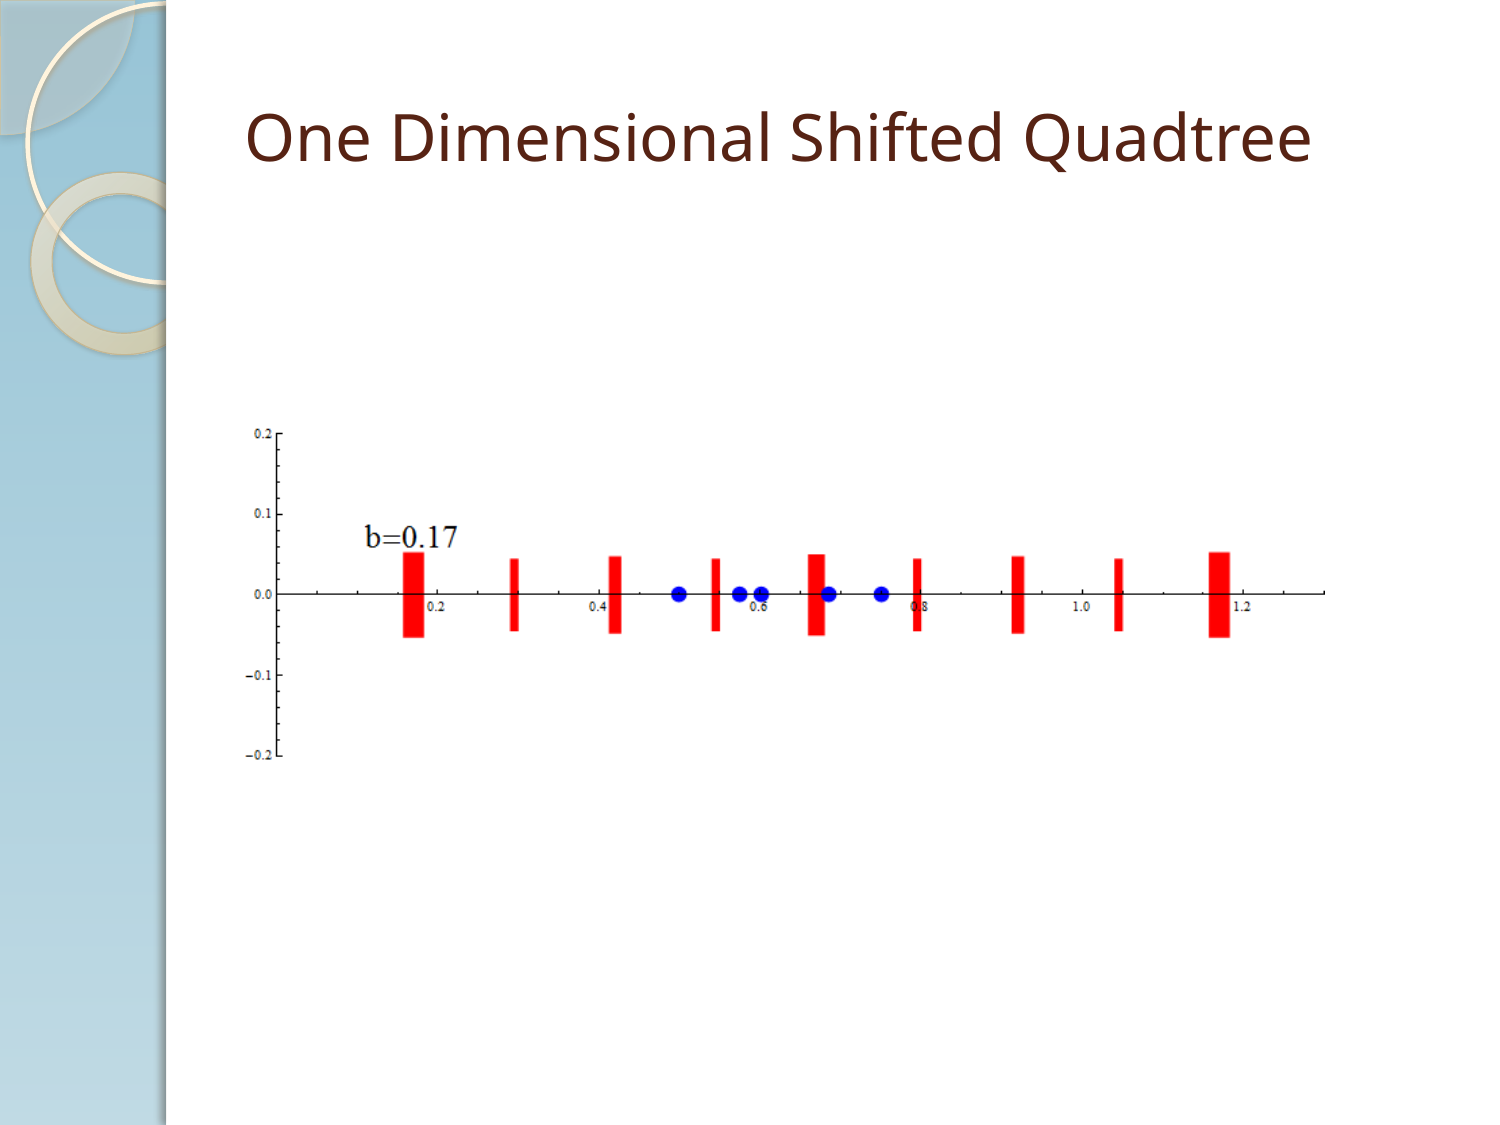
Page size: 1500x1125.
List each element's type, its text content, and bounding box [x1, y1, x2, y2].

title One Dimensional Shifted Quadtree [212, 70, 1443, 200]
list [244, 189, 1326, 1001]
